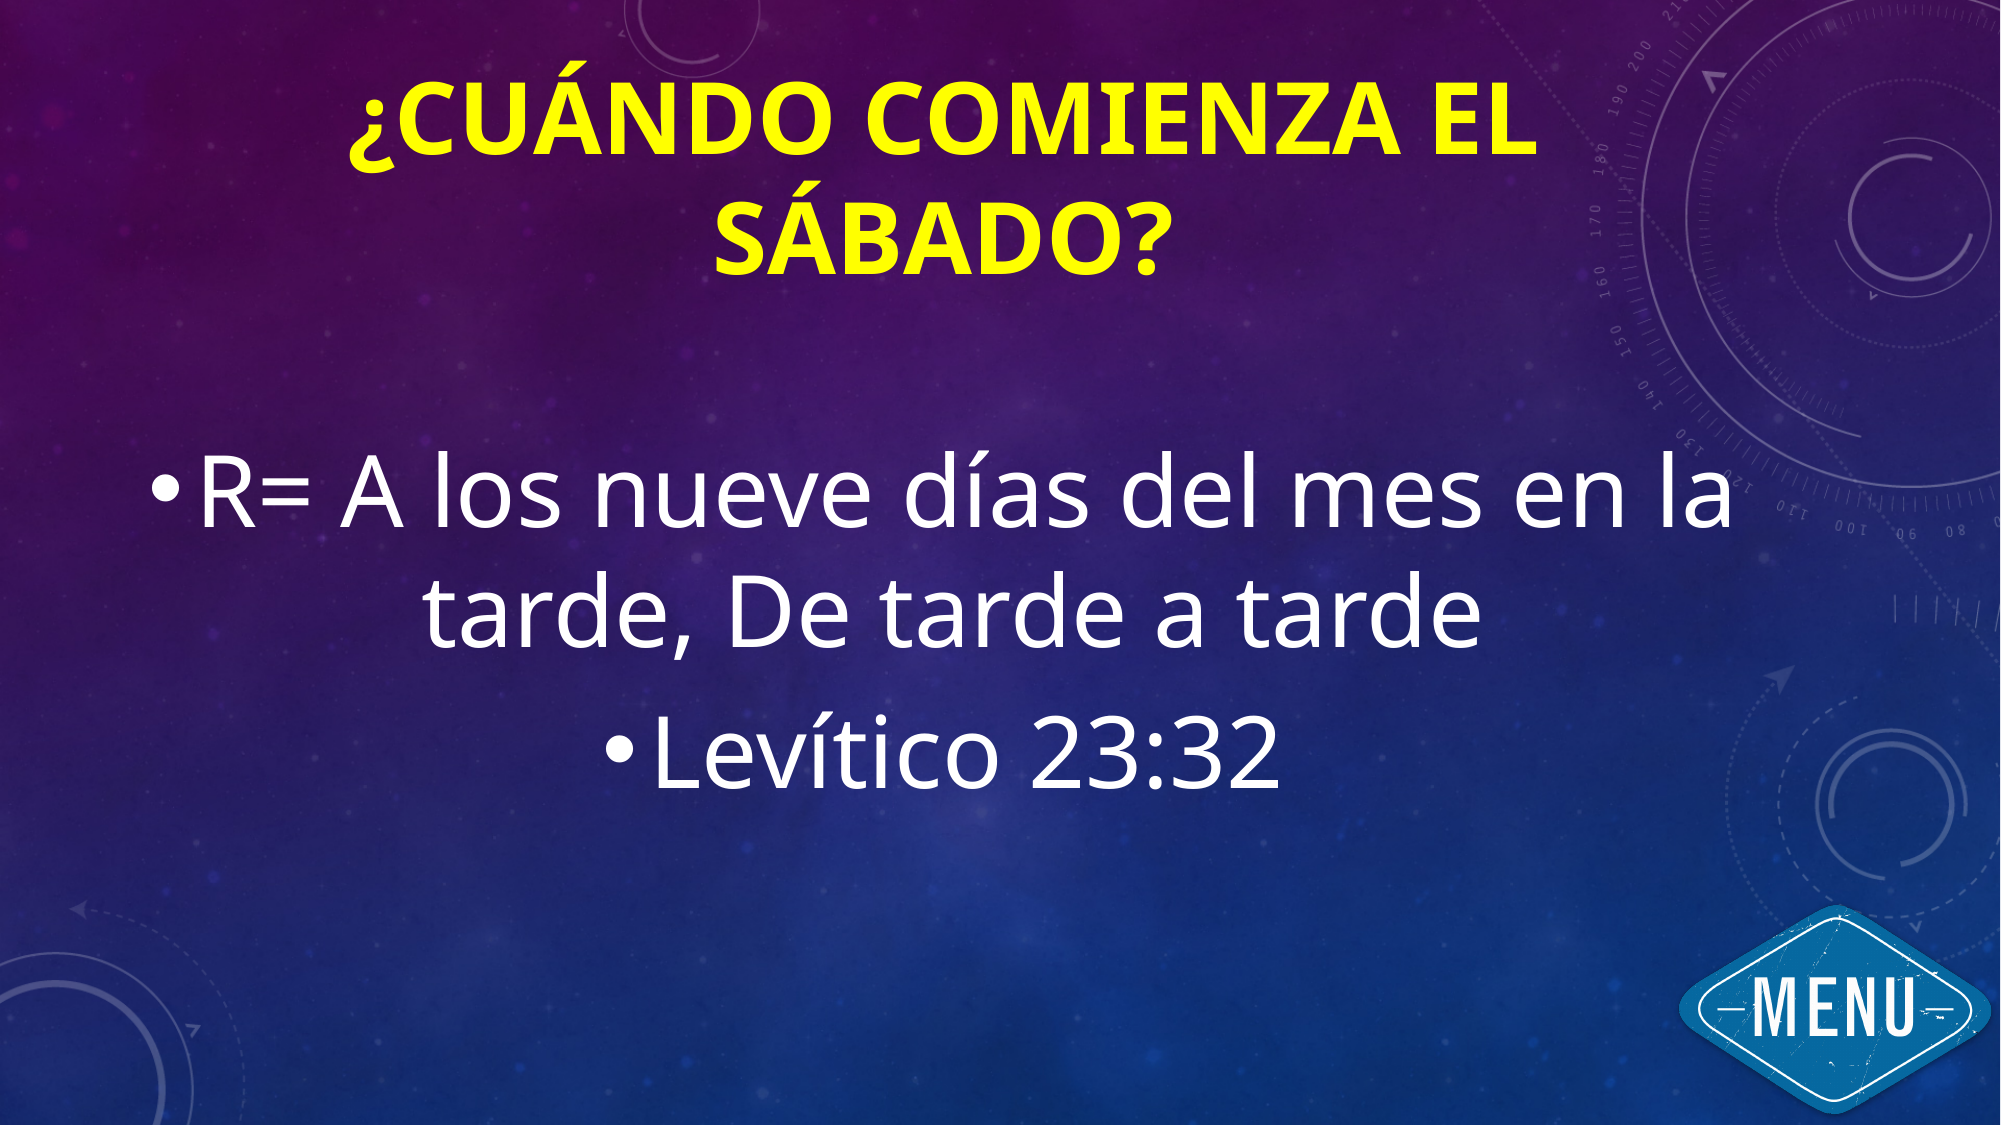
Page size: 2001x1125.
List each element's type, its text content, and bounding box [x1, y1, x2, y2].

title ¿Cuándo comienza el sábado? [112, 99, 1775, 339]
picture [0, 0, 2001, 1125]
list R= A los nueve días del mes en la tarde, De tarde a tarde Levítico 23:32 [112, 351, 1775, 950]
